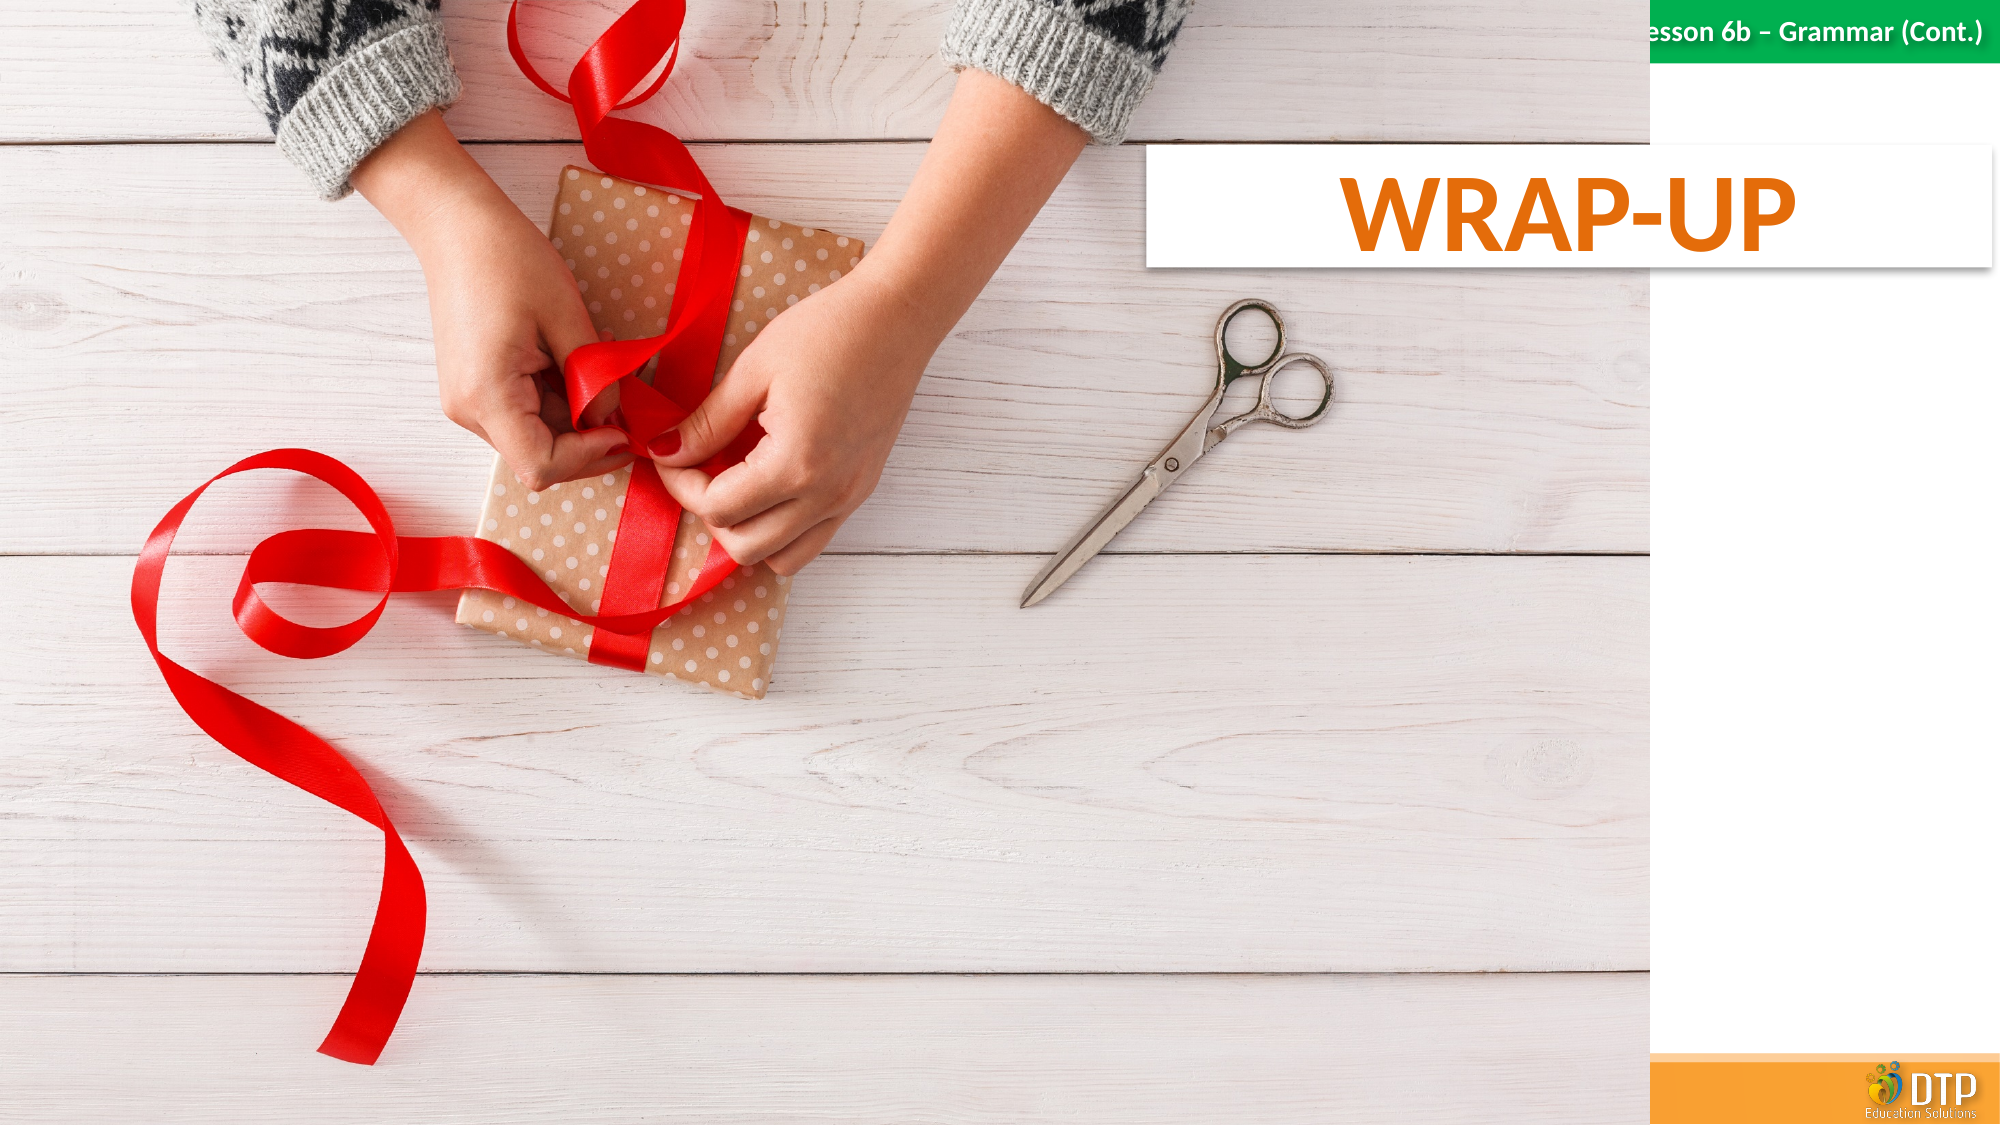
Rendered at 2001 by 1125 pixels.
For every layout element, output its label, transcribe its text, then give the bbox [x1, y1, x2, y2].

text_box WRAP-UP [1654, 144, 1993, 268]
picture [0, 0, 2000, 1125]
